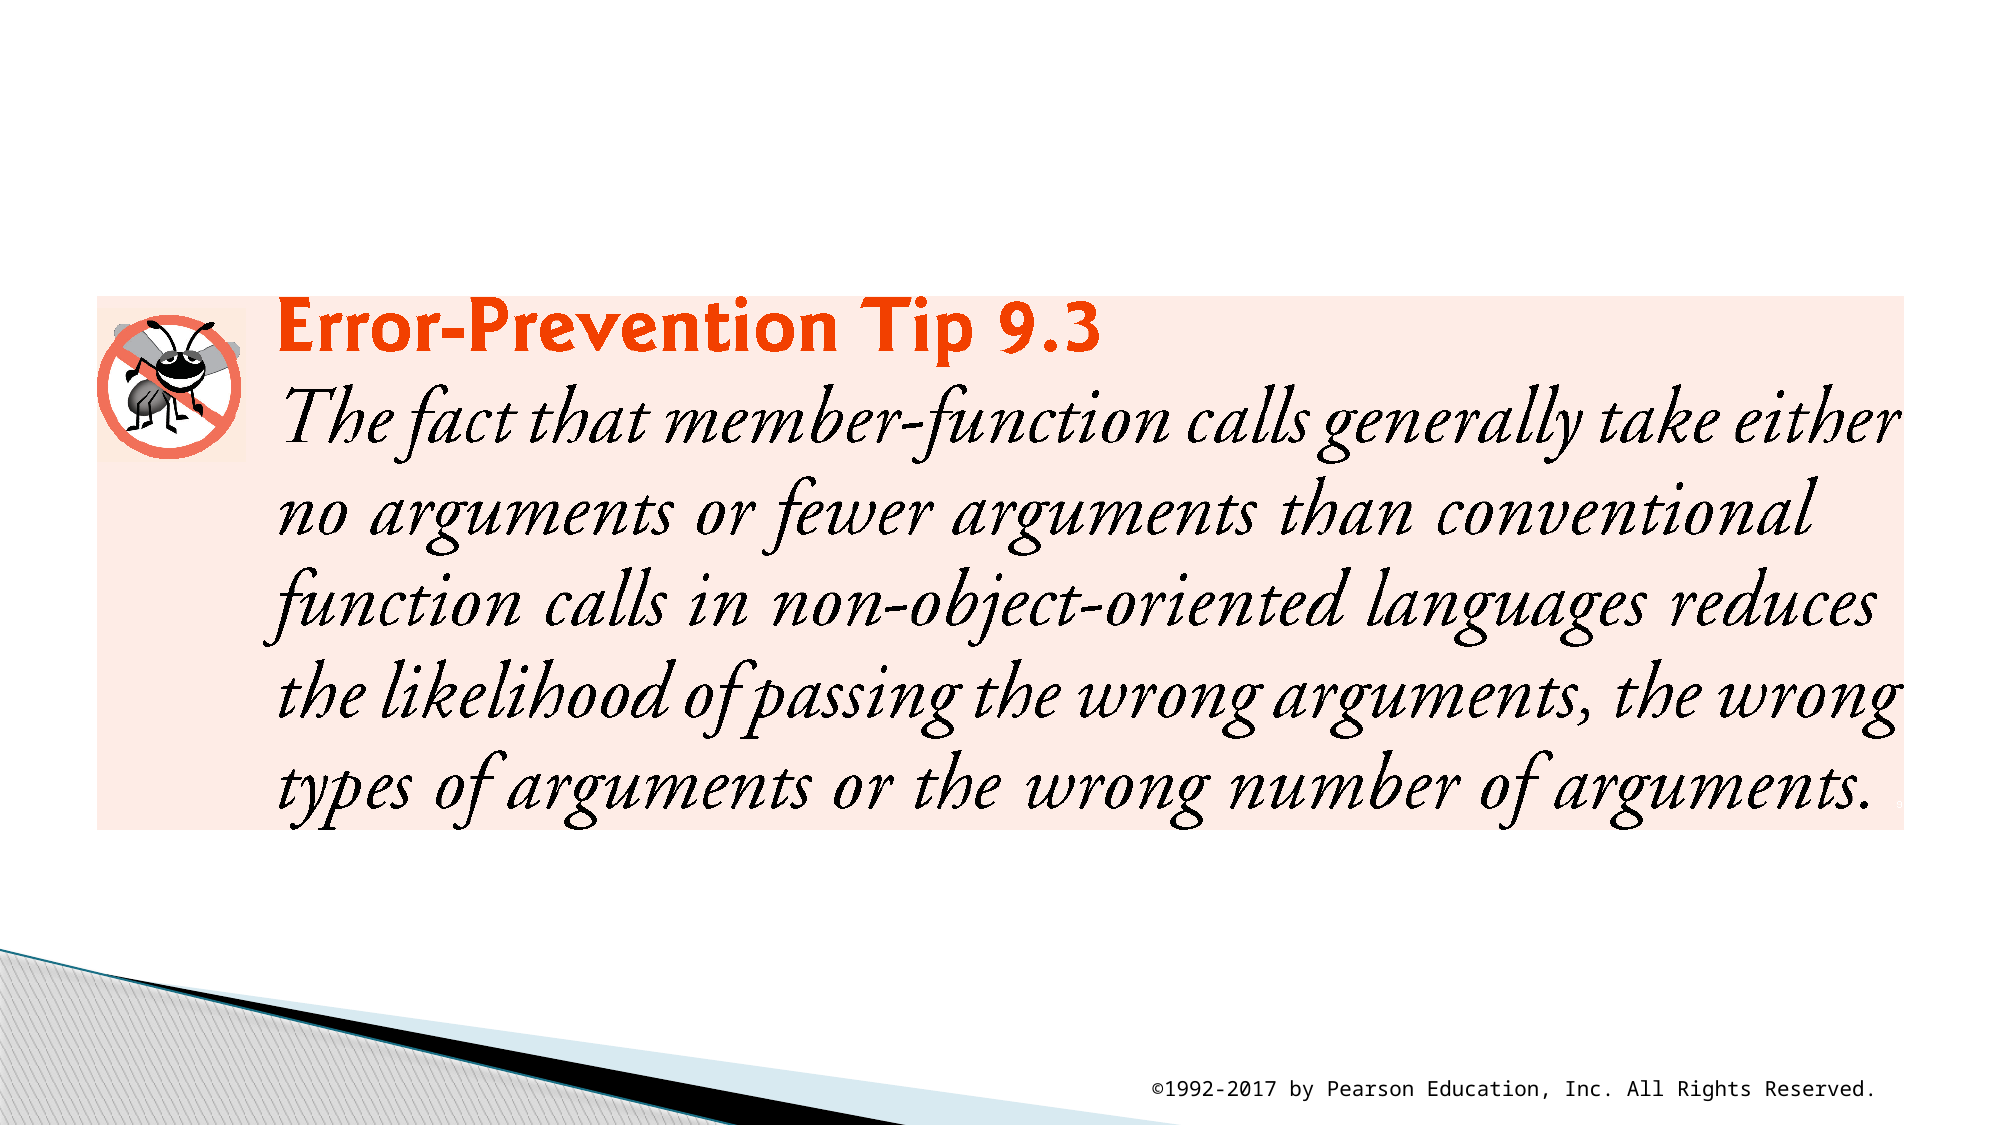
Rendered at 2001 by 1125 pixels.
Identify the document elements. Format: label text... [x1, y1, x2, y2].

footer ©1992-2017 by Pearson Education, Inc. All Rights Reserved. [866, 1051, 1892, 1112]
picture [0, 198, 2000, 926]
